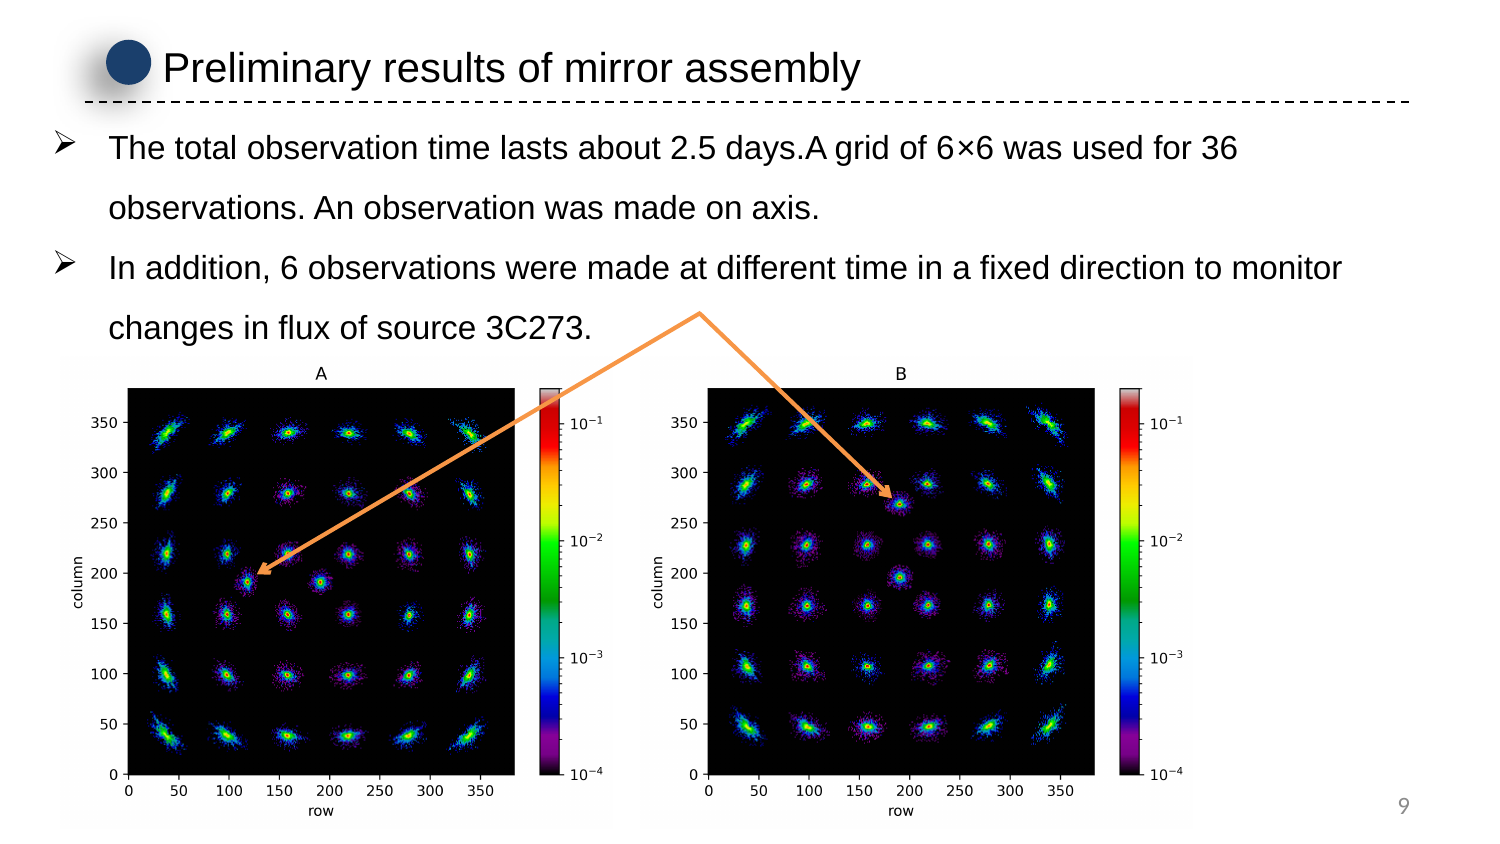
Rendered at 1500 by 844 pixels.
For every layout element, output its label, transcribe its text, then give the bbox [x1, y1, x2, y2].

picture [639, 356, 1194, 830]
text_box The total observation time lasts about 2.5 days.A grid of 6×6 was used for 36 observations. An observation was made on axis. In addition, 6 observations were made at different time in a fixed direction to monitor changes in flux of source 3C273. [37, 99, 1442, 354]
slide_number 9 [1198, 782, 1425, 827]
text_box [104, 37, 147, 87]
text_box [699, 313, 893, 499]
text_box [256, 312, 702, 575]
picture [60, 356, 614, 830]
text_box Preliminary results of mirror assembly [147, 33, 877, 99]
